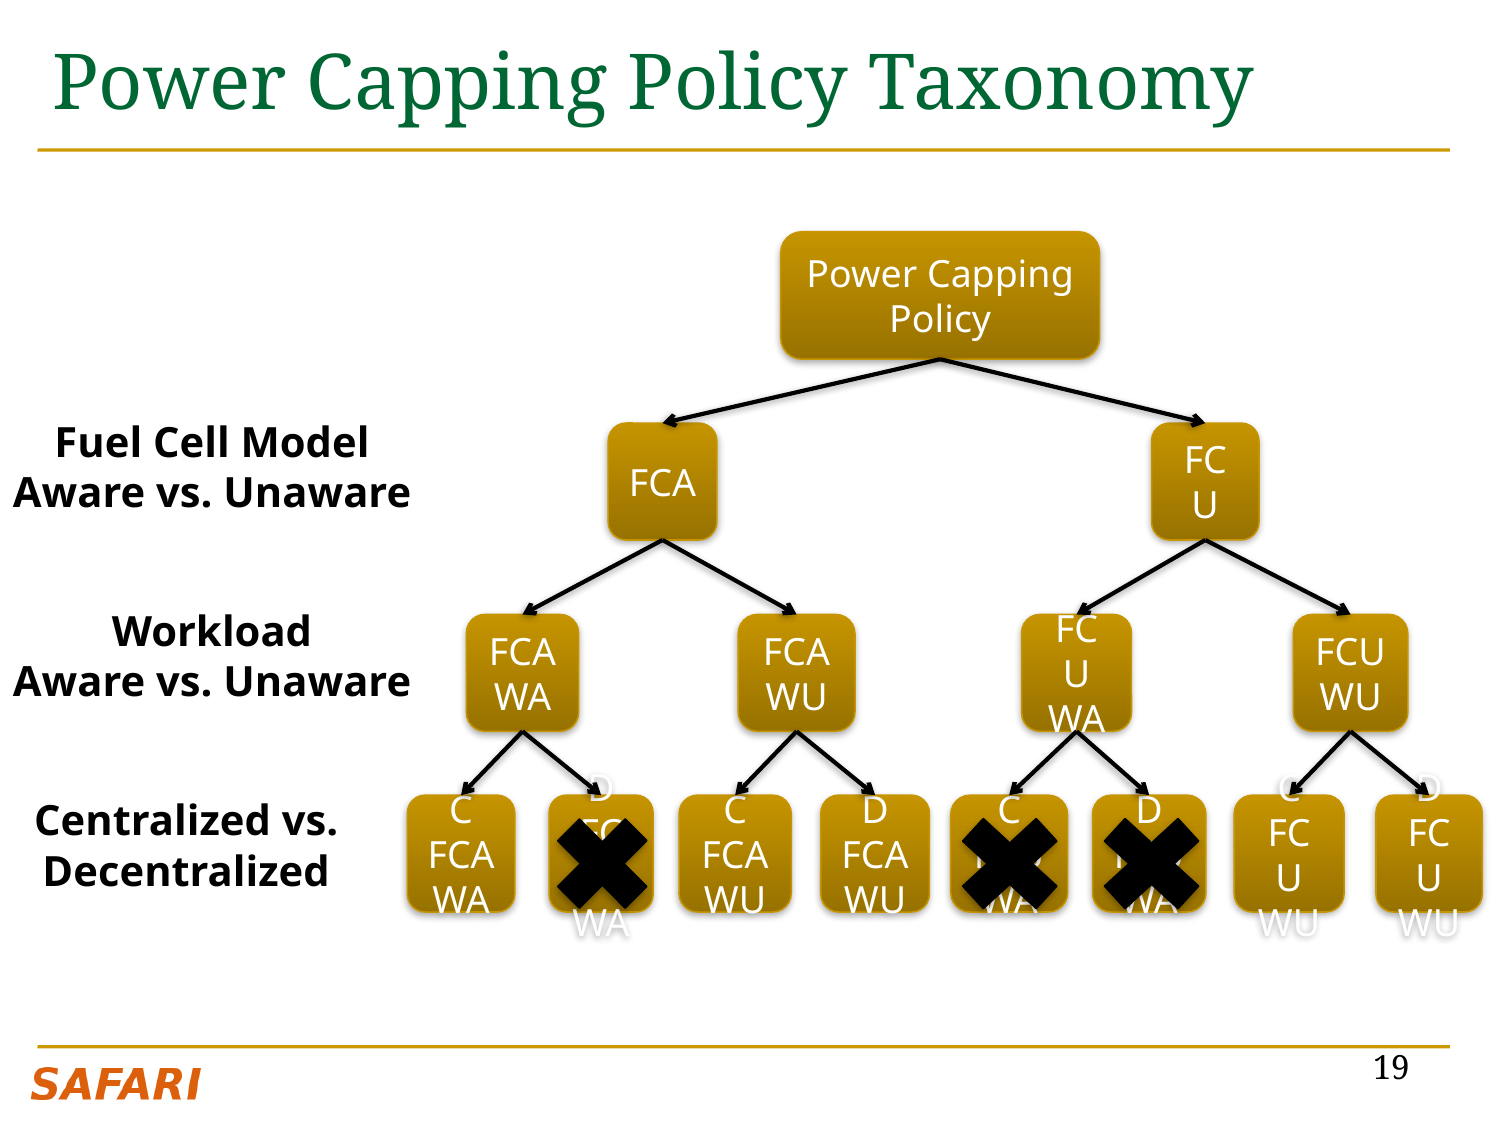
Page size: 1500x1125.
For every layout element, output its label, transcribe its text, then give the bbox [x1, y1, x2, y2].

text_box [662, 539, 797, 615]
text_box Centralized vs. Decentralized [19, 786, 354, 902]
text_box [522, 539, 661, 615]
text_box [1288, 731, 1348, 796]
text_box Fuel Cell Model Aware vs. Unaware [0, 408, 427, 524]
text_box D FCU WA [1091, 794, 1207, 913]
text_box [662, 359, 937, 424]
text_box FCU [1150, 422, 1260, 538]
text_box D FCA WA [548, 794, 654, 913]
text_box D FCA WU [819, 794, 931, 913]
text_box Power Capping Policy [779, 230, 1101, 357]
text_box FCU WU [1292, 613, 1409, 729]
text_box D FCU WU [1375, 794, 1484, 913]
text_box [1076, 731, 1150, 796]
picture [29, 1058, 207, 1110]
text_box C FCA WU [678, 794, 793, 913]
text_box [1205, 539, 1351, 615]
text_box FCA WU [737, 613, 856, 729]
text_box FCA WA [465, 613, 580, 729]
text_box C FCU WA [949, 794, 1069, 913]
text_box [1103, 817, 1200, 910]
slide_number 19 [1074, 1023, 1426, 1100]
text_box FCU WA [1020, 613, 1133, 729]
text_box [939, 359, 1206, 424]
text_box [1350, 731, 1430, 796]
text_box FCA [607, 422, 718, 538]
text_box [522, 731, 602, 796]
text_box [460, 731, 520, 796]
text_box [557, 818, 648, 909]
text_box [796, 731, 876, 796]
text_box [962, 817, 1058, 910]
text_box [734, 731, 794, 796]
text_box C FCU WU [1233, 794, 1345, 913]
text_box Workload Aware vs. Unaware [0, 597, 427, 713]
text_box C FCA WA [406, 794, 516, 913]
title Power Capping Policy Taxonomy [37, 24, 1451, 201]
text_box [1008, 731, 1074, 796]
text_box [1076, 539, 1203, 615]
